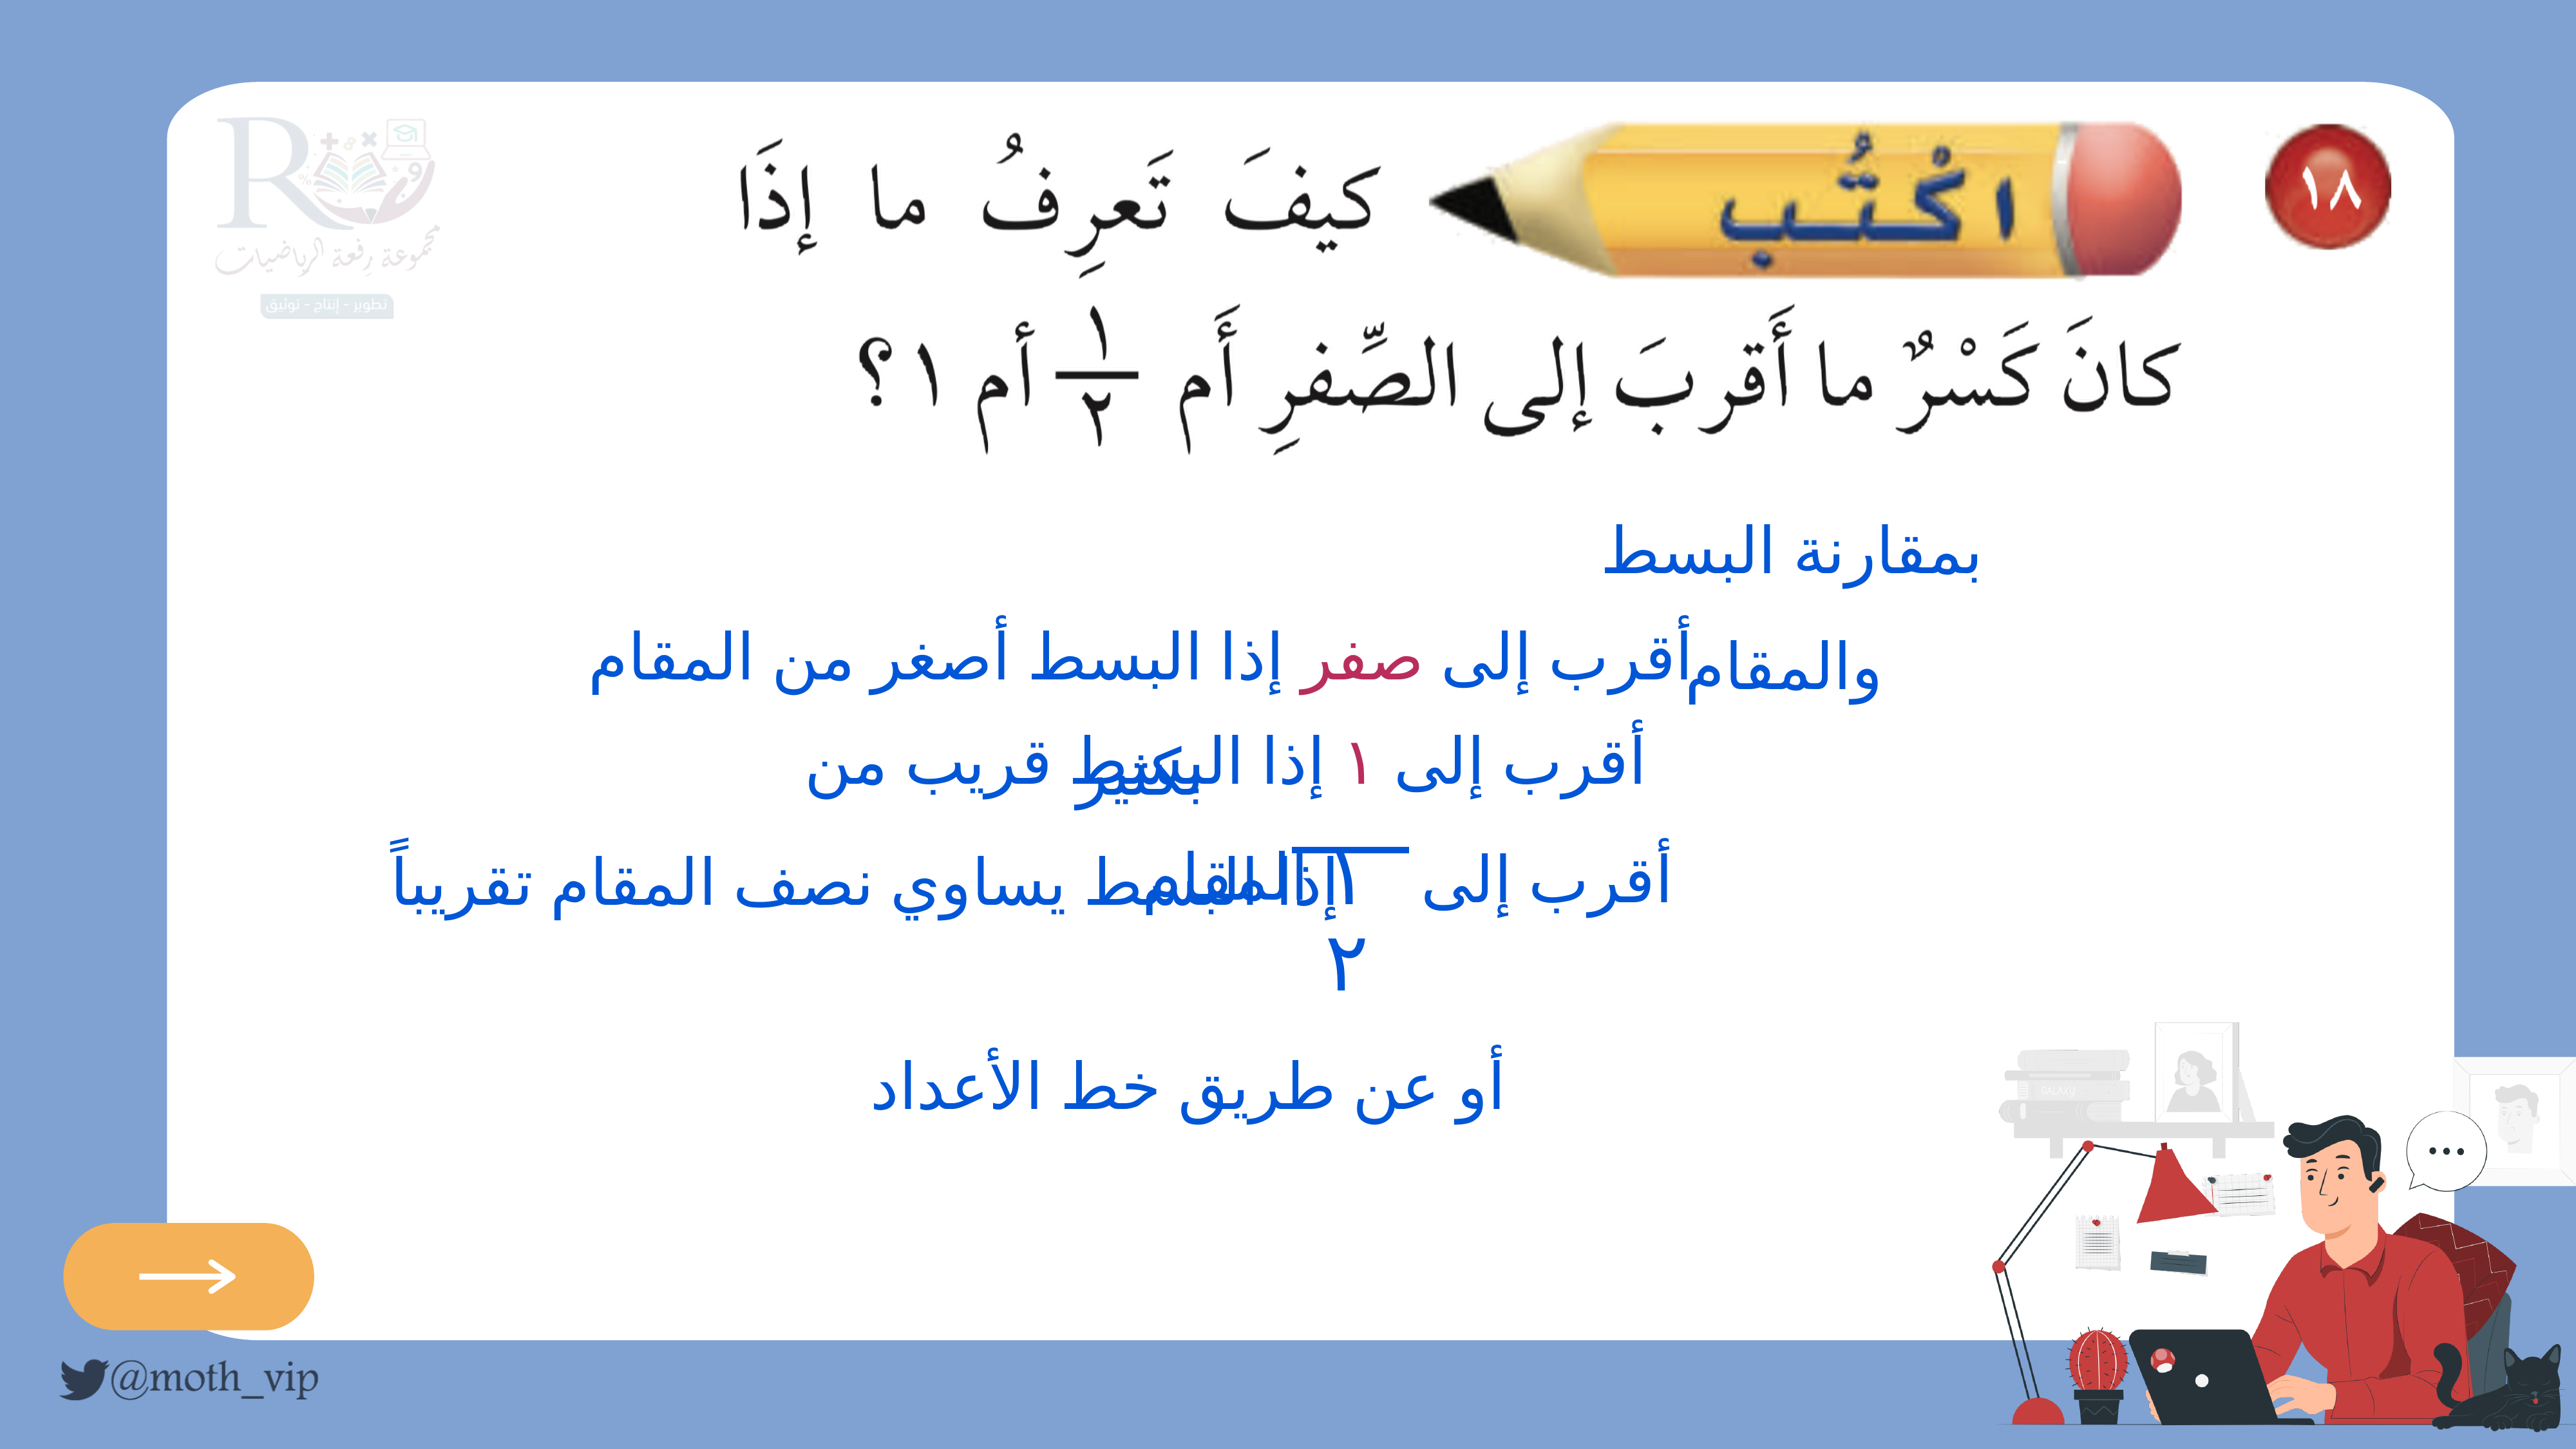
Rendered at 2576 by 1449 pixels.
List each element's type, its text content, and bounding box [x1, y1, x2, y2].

text_box أو عن طريق خط الأعداد [842, 993, 1552, 1104]
text_box أقرب إلى ١ إذا البسط قريب من المقام [762, 668, 1689, 757]
picture [697, 98, 2407, 490]
picture [1946, 993, 2576, 1449]
text_box أقرب إلى صفر إذا البسط أصغر من المقام بكثير [553, 564, 1729, 668]
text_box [63, 1222, 315, 1331]
text_box بمقارنة البسط والمقام [1517, 493, 2067, 564]
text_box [462, 760, 1743, 961]
